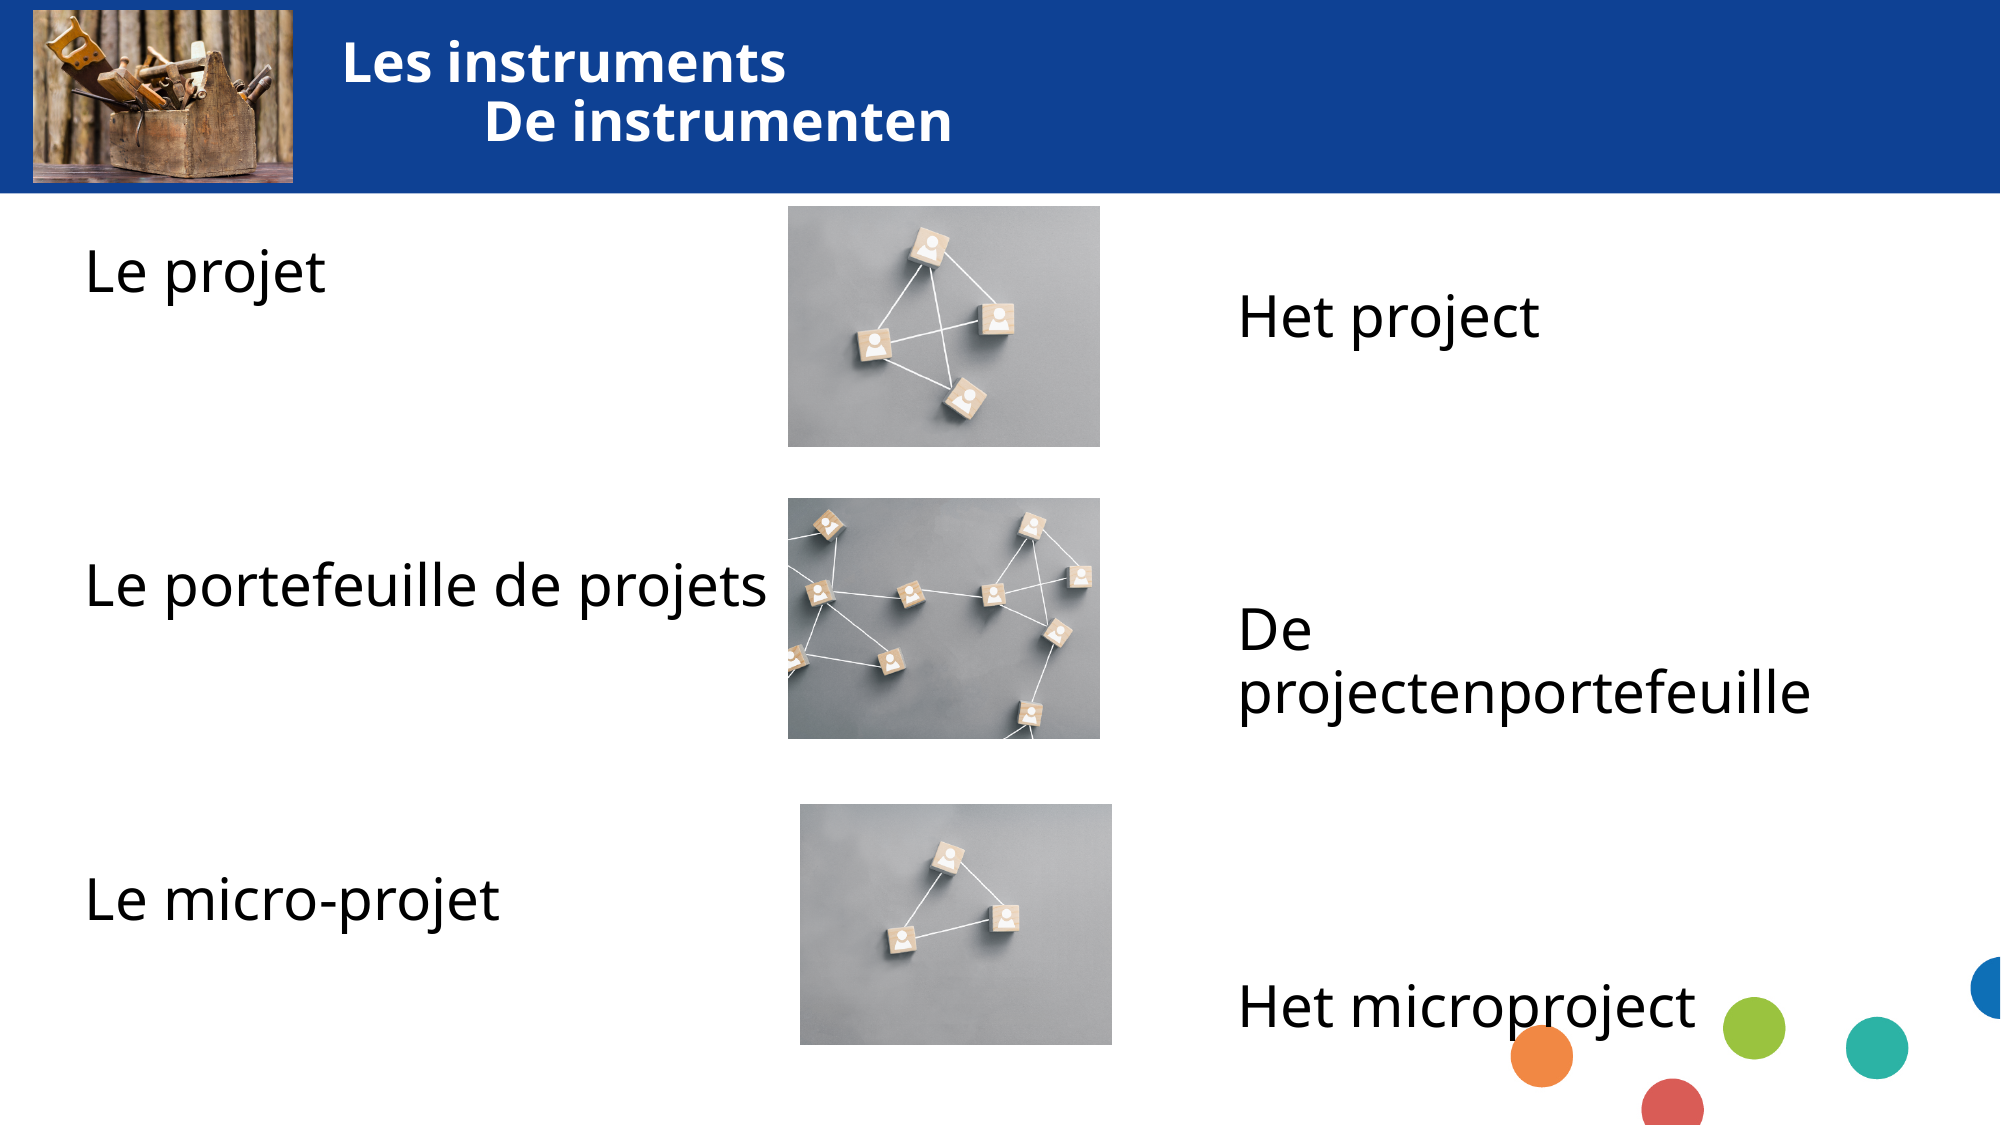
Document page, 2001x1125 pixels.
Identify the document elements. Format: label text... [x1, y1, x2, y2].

text_box Het project De projectenportefeuille Het microproject [1222, 279, 1885, 1071]
text_box Le projet Le portefeuille de projets Le micro-projet [69, 234, 862, 1083]
picture [14, 0, 2001, 1125]
text_box [0, 0, 2000, 194]
picture [33, 10, 293, 183]
text_box Les instruments De instrumenten [326, 26, 1327, 162]
